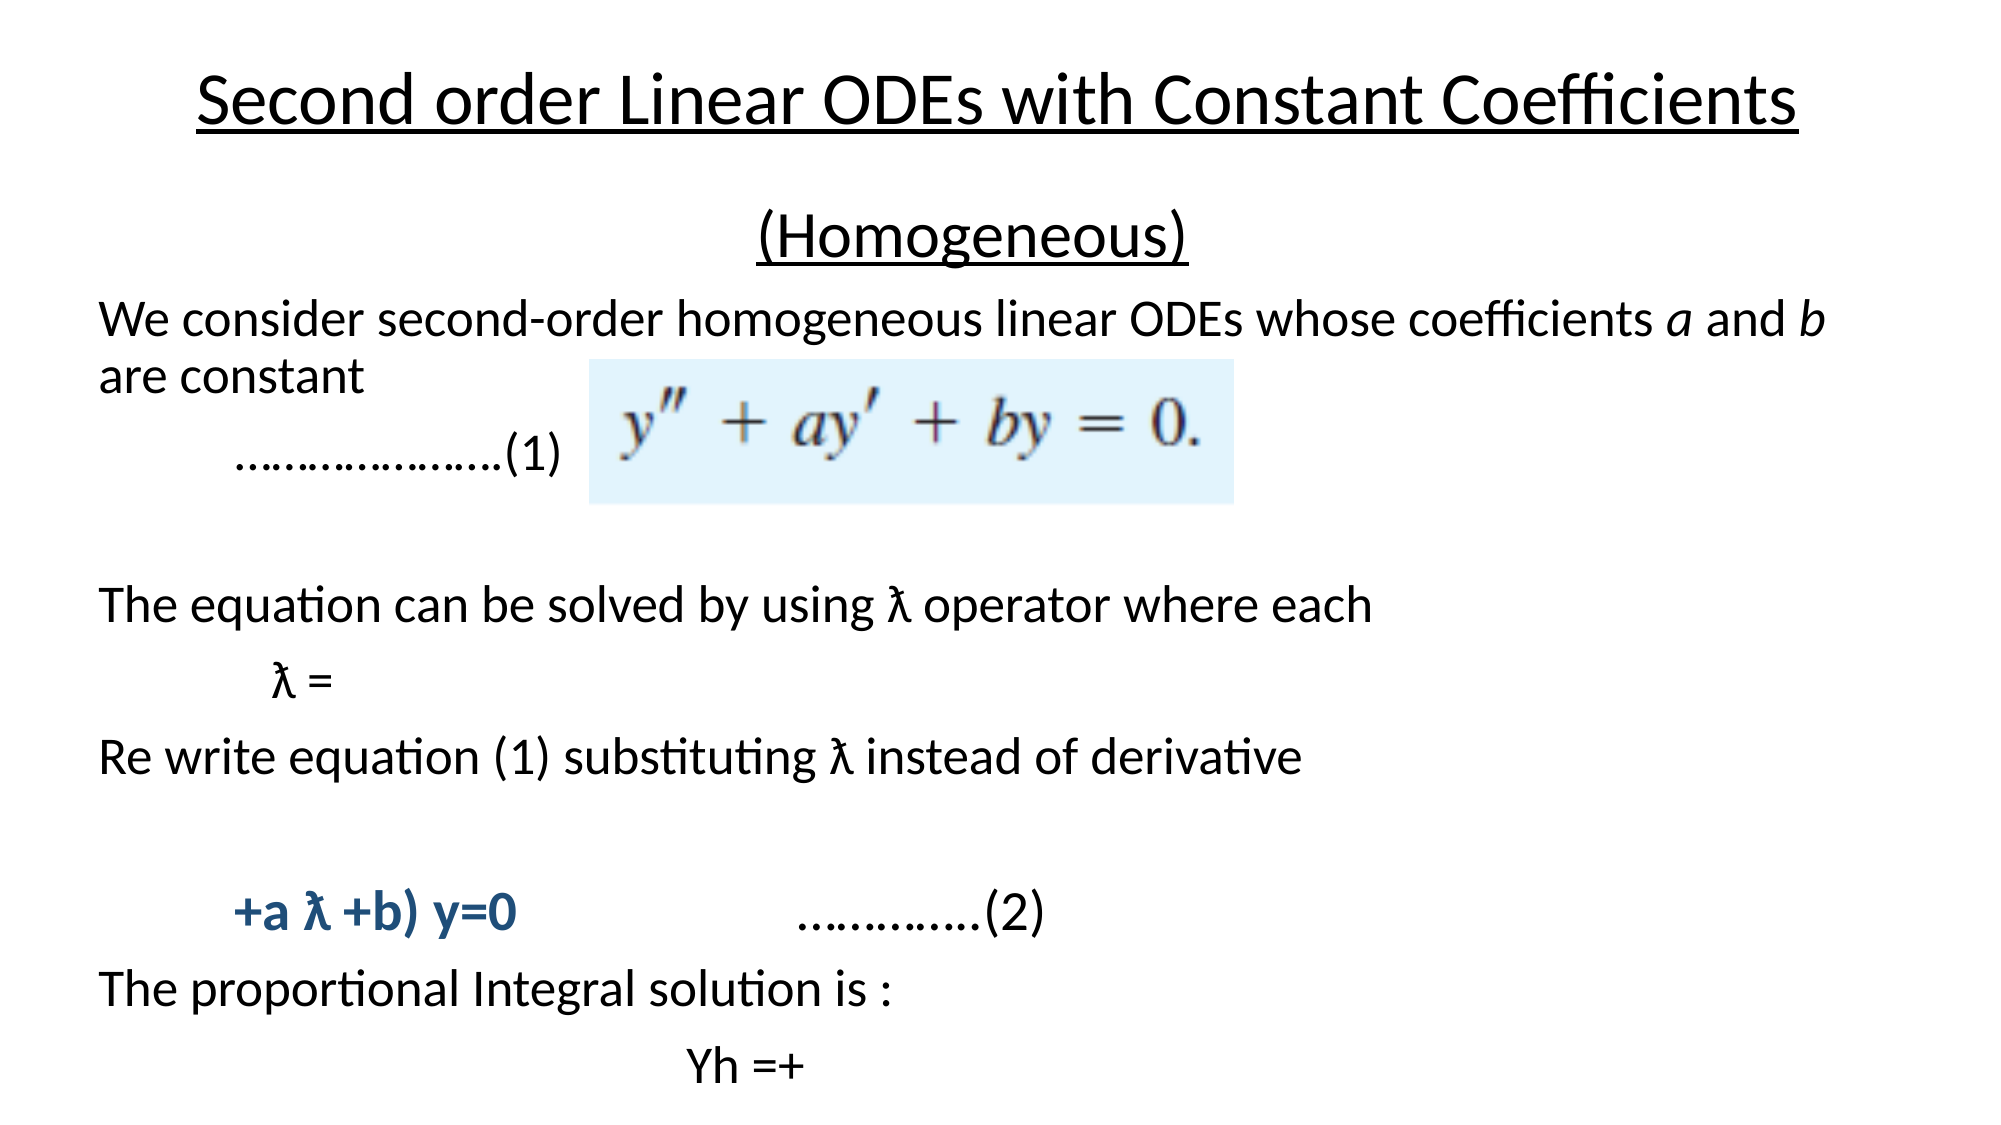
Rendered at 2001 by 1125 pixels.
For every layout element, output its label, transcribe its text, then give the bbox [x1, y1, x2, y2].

picture [588, 359, 1234, 509]
title Second order Linear ODEs with Constant Coefficients [180, 0, 1960, 231]
